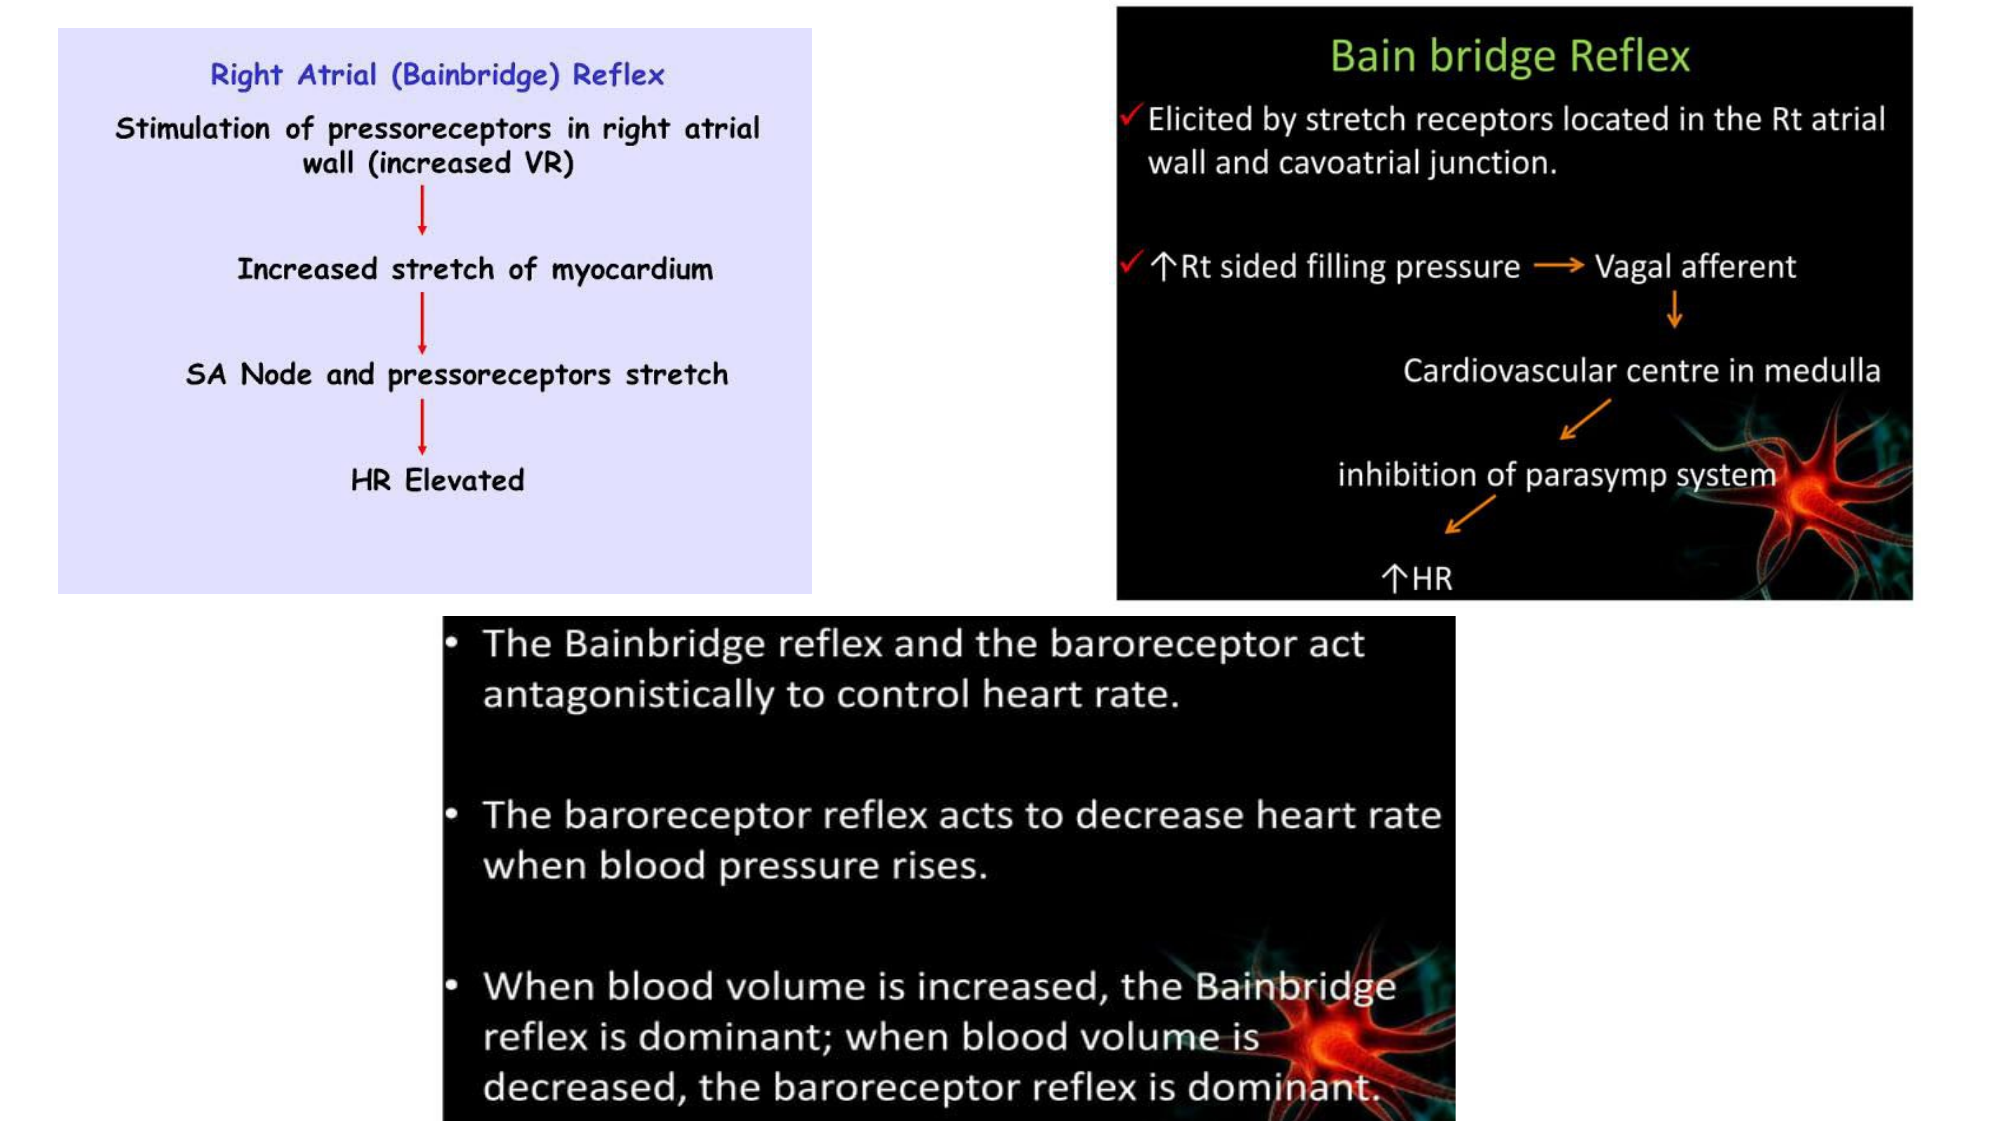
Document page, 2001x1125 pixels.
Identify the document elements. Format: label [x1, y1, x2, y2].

list [58, 29, 812, 594]
picture [433, 616, 1456, 1121]
picture [1109, 0, 1921, 608]
